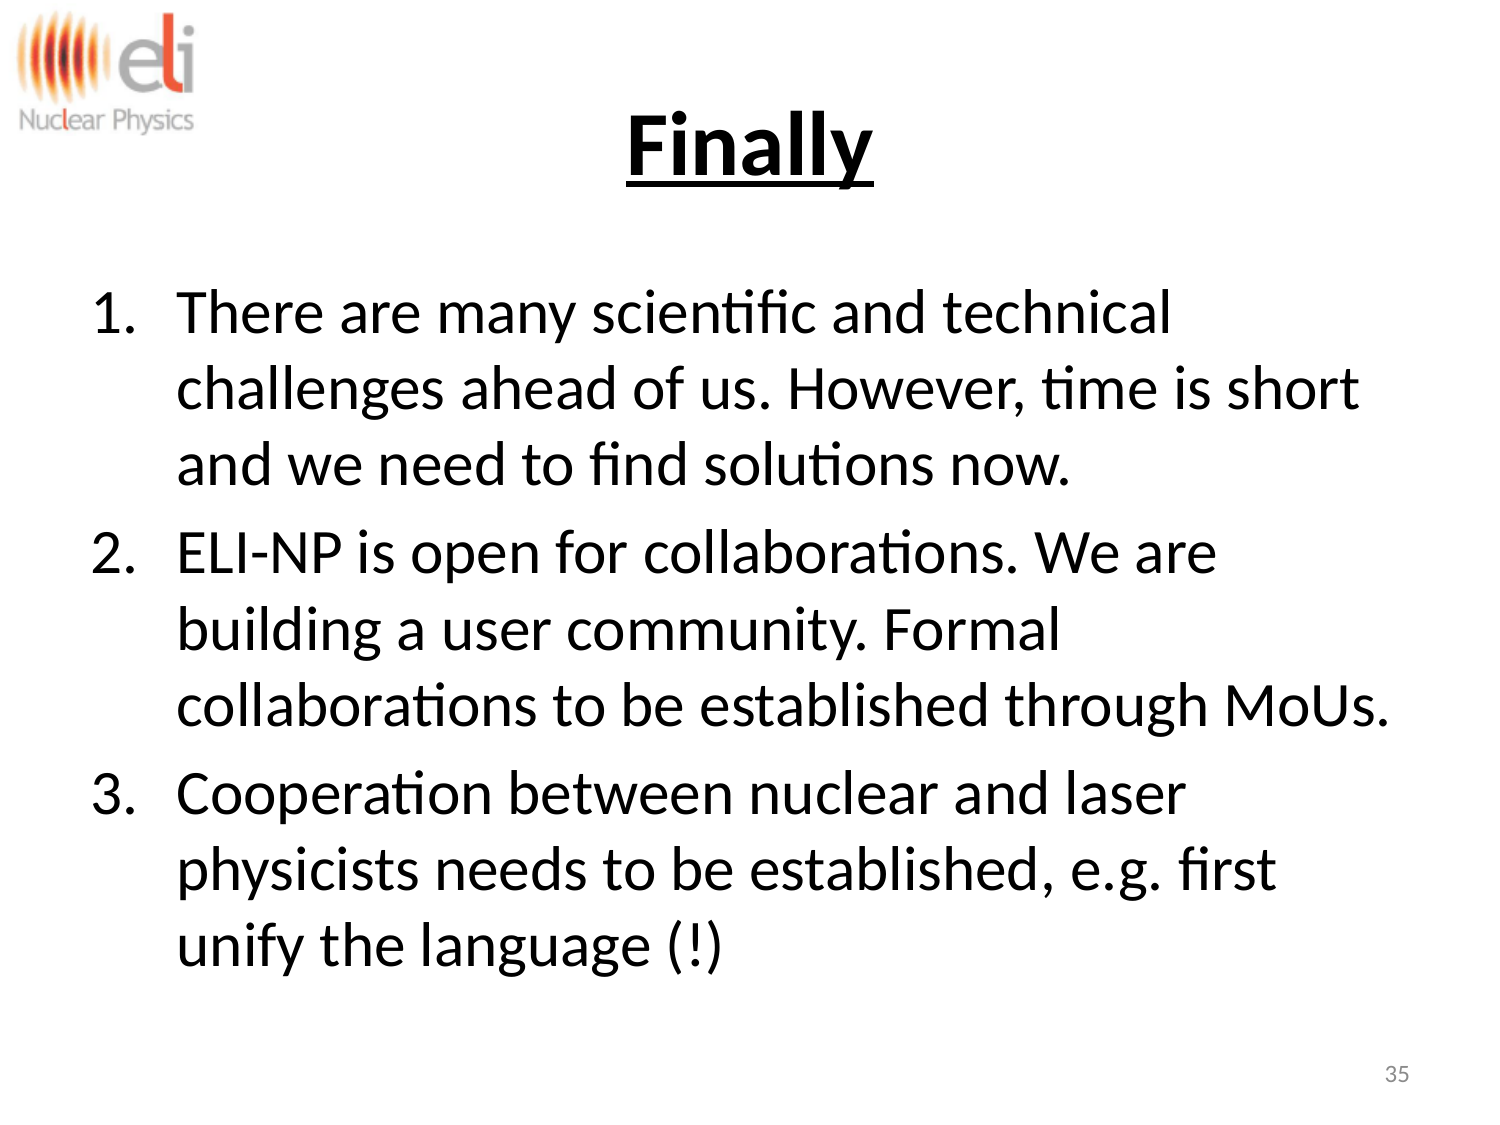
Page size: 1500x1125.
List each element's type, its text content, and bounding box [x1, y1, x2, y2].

list There are many scientific and technical challenges ahead of us. However, time is short and we need to find solutions now. ELI-NP is open for collaborations. We are building a user community. Formal collaborations to be established through MoUs. Cooperation between nuclear and laser physicists needs to be established, e.g. first unify the language (!) [75, 262, 1425, 1005]
picture [0, 2, 206, 136]
title Finally [75, 45, 1425, 233]
slide_number 35 [1074, 1042, 1425, 1103]
